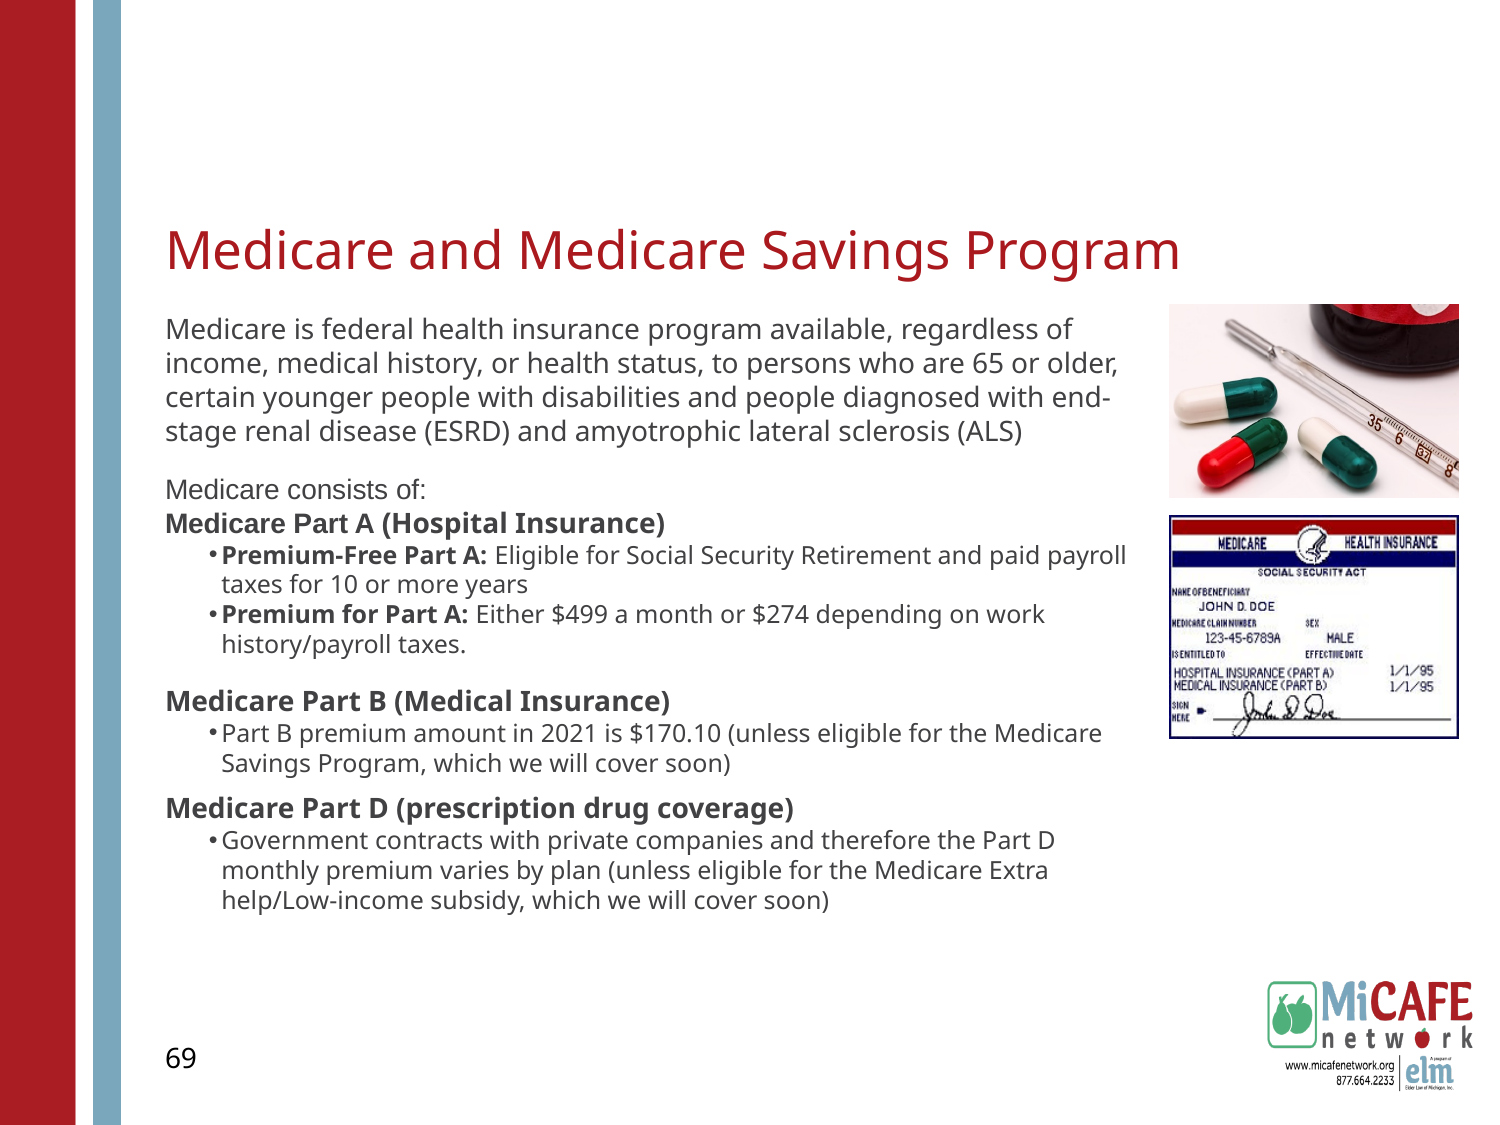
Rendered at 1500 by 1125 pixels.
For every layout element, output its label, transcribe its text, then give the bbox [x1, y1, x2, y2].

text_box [1169, 304, 1459, 739]
picture [0, 0, 121, 1125]
text_box Medicare Part B (Medical Insurance) Part B premium amount in 2021 is $170.10 (unless eligible for the Medicare Savings Program, which we will cover soon) [150, 676, 1158, 785]
title Medicare and Medicare Savings Program [150, 199, 1387, 305]
text_box Medicare is federal health insurance program available, regardless of income, medical history, or health status, to persons who are 65 or older, certain younger people with disabilities and people diagnosed with end-stage renal disease (ESRD) and amyotrophic lateral sclerosis (ALS) [150, 304, 1158, 455]
picture [1267, 976, 1473, 1094]
text_box Medicare consists of: Medicare Part A (Hospital Insurance) Premium-Free Part A: Eligible for Social Security Retirement and paid payroll taxes for 10 or more years Premium for Part A: Either $499 a month or $274 depending on work history/payroll taxes. [150, 464, 1158, 667]
text_box Medicare Part D (prescription drug coverage) Government contracts with private companies and therefore the Part D monthly premium varies by plan (unless eligible for the Medicare Extra help/Low-income subsidy, which we will cover soon) [150, 785, 1158, 922]
slide_number ‹#› [150, 1032, 347, 1093]
